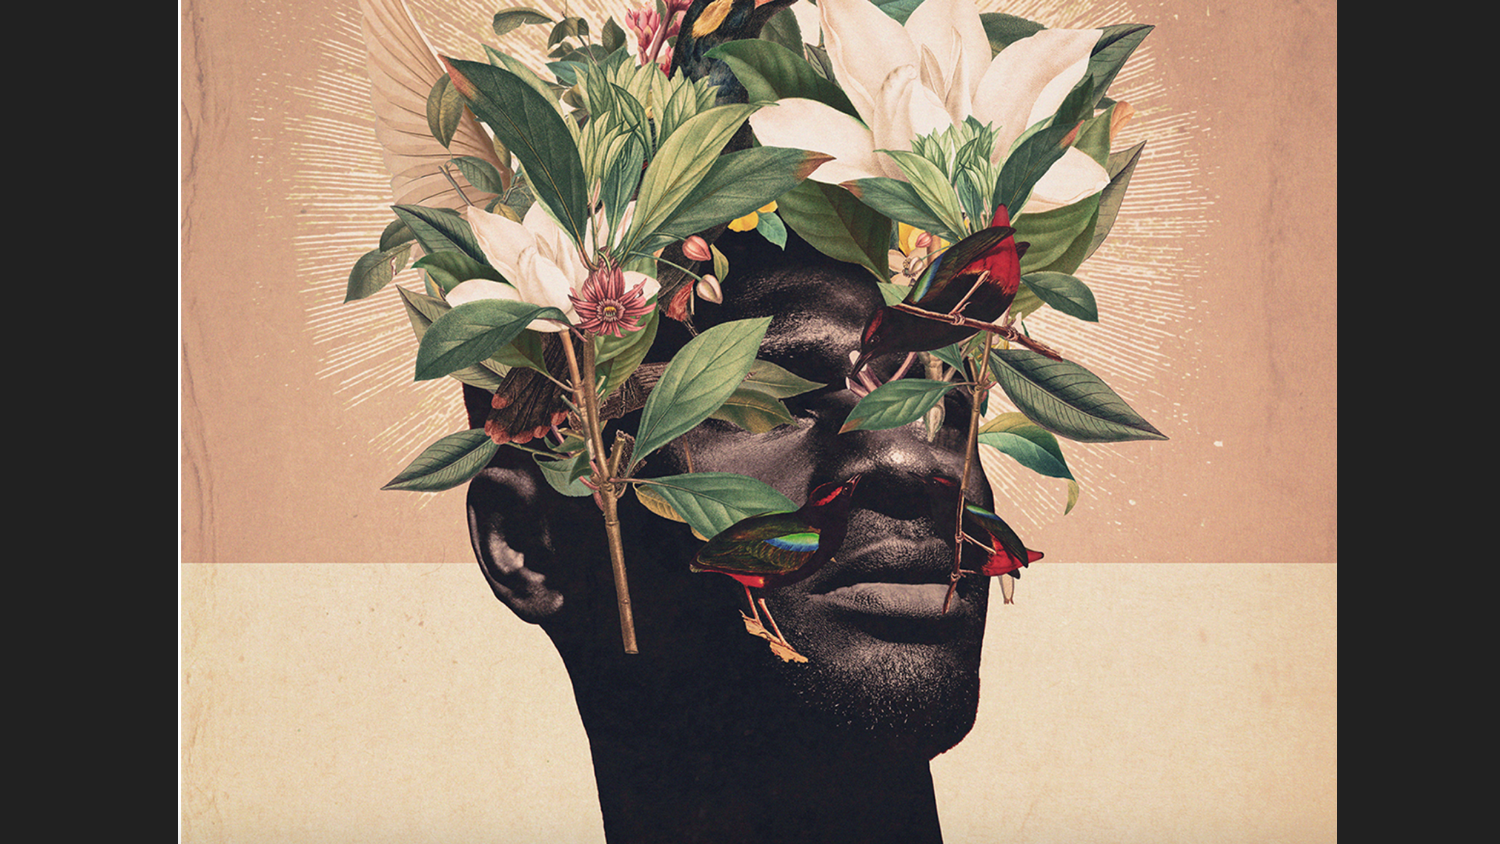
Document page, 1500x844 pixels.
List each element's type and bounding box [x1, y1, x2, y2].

picture [178, 0, 1337, 844]
